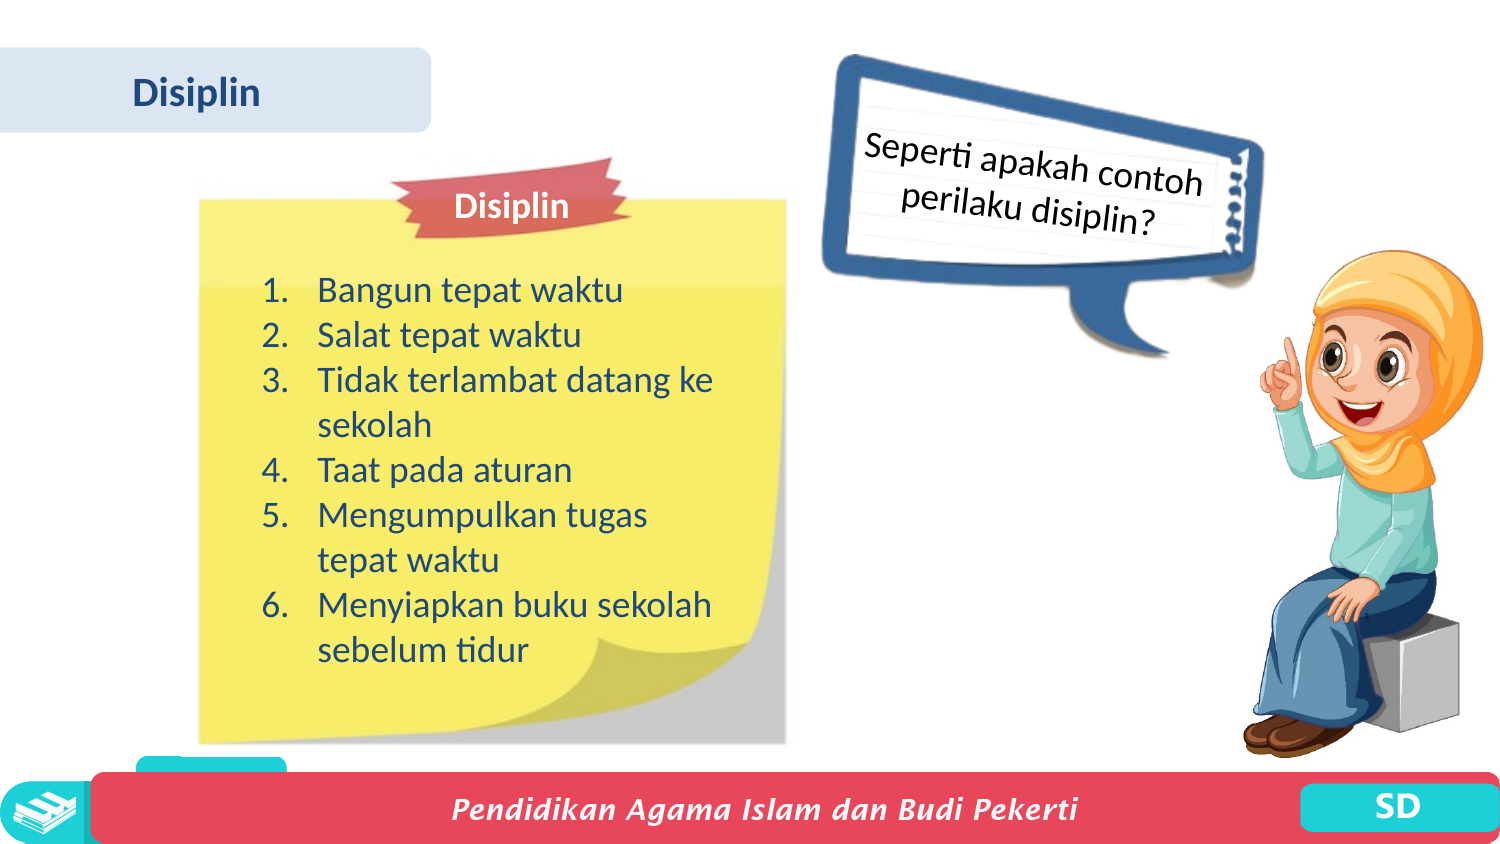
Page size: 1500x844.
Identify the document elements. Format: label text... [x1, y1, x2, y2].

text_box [181, 147, 801, 757]
text_box Disiplin [0, 45, 434, 135]
picture [0, 240, 1500, 844]
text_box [819, 54, 1266, 366]
